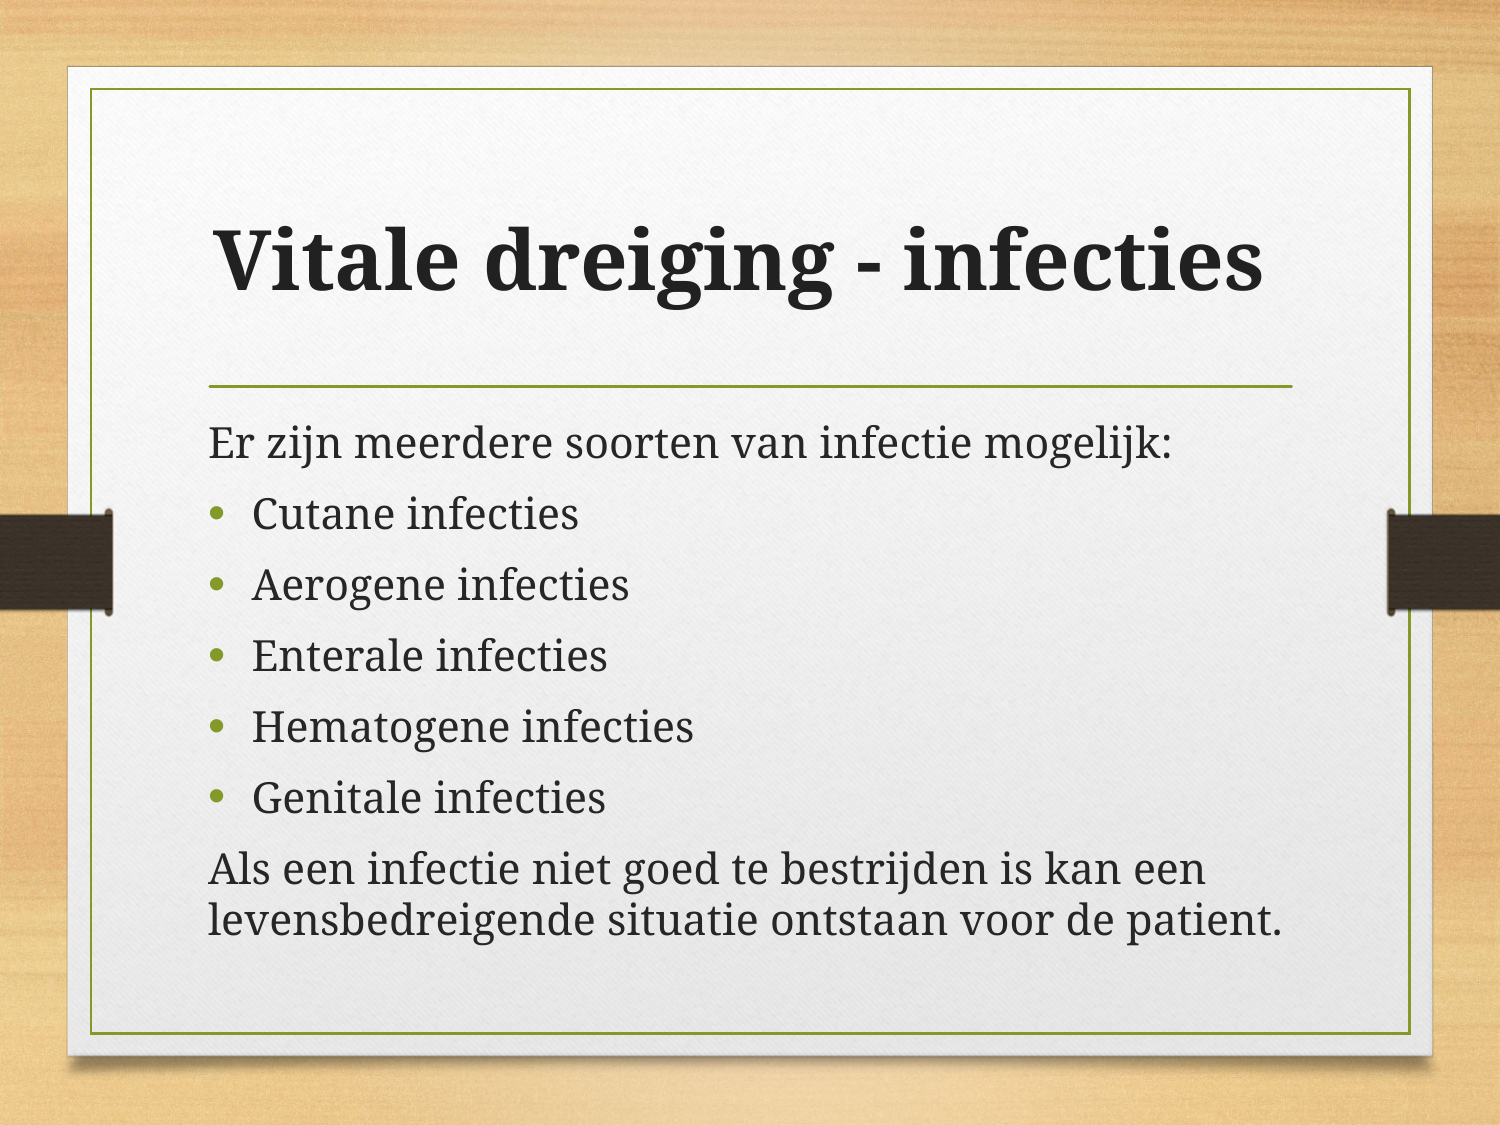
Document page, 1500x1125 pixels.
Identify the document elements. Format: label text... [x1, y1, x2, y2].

title Vitale dreiging - infecties [193, 150, 1309, 365]
list Er zijn meerdere soorten van infectie mogelijk: Cutane infecties Aerogene infecties Enterale infecties Hematogene infecties Genitale infecties Als een infectie niet goed te bestrijden is kan een levensbedreigende situatie ontstaan voor de patient. [193, 408, 1309, 974]
picture [0, 0, 1500, 1125]
